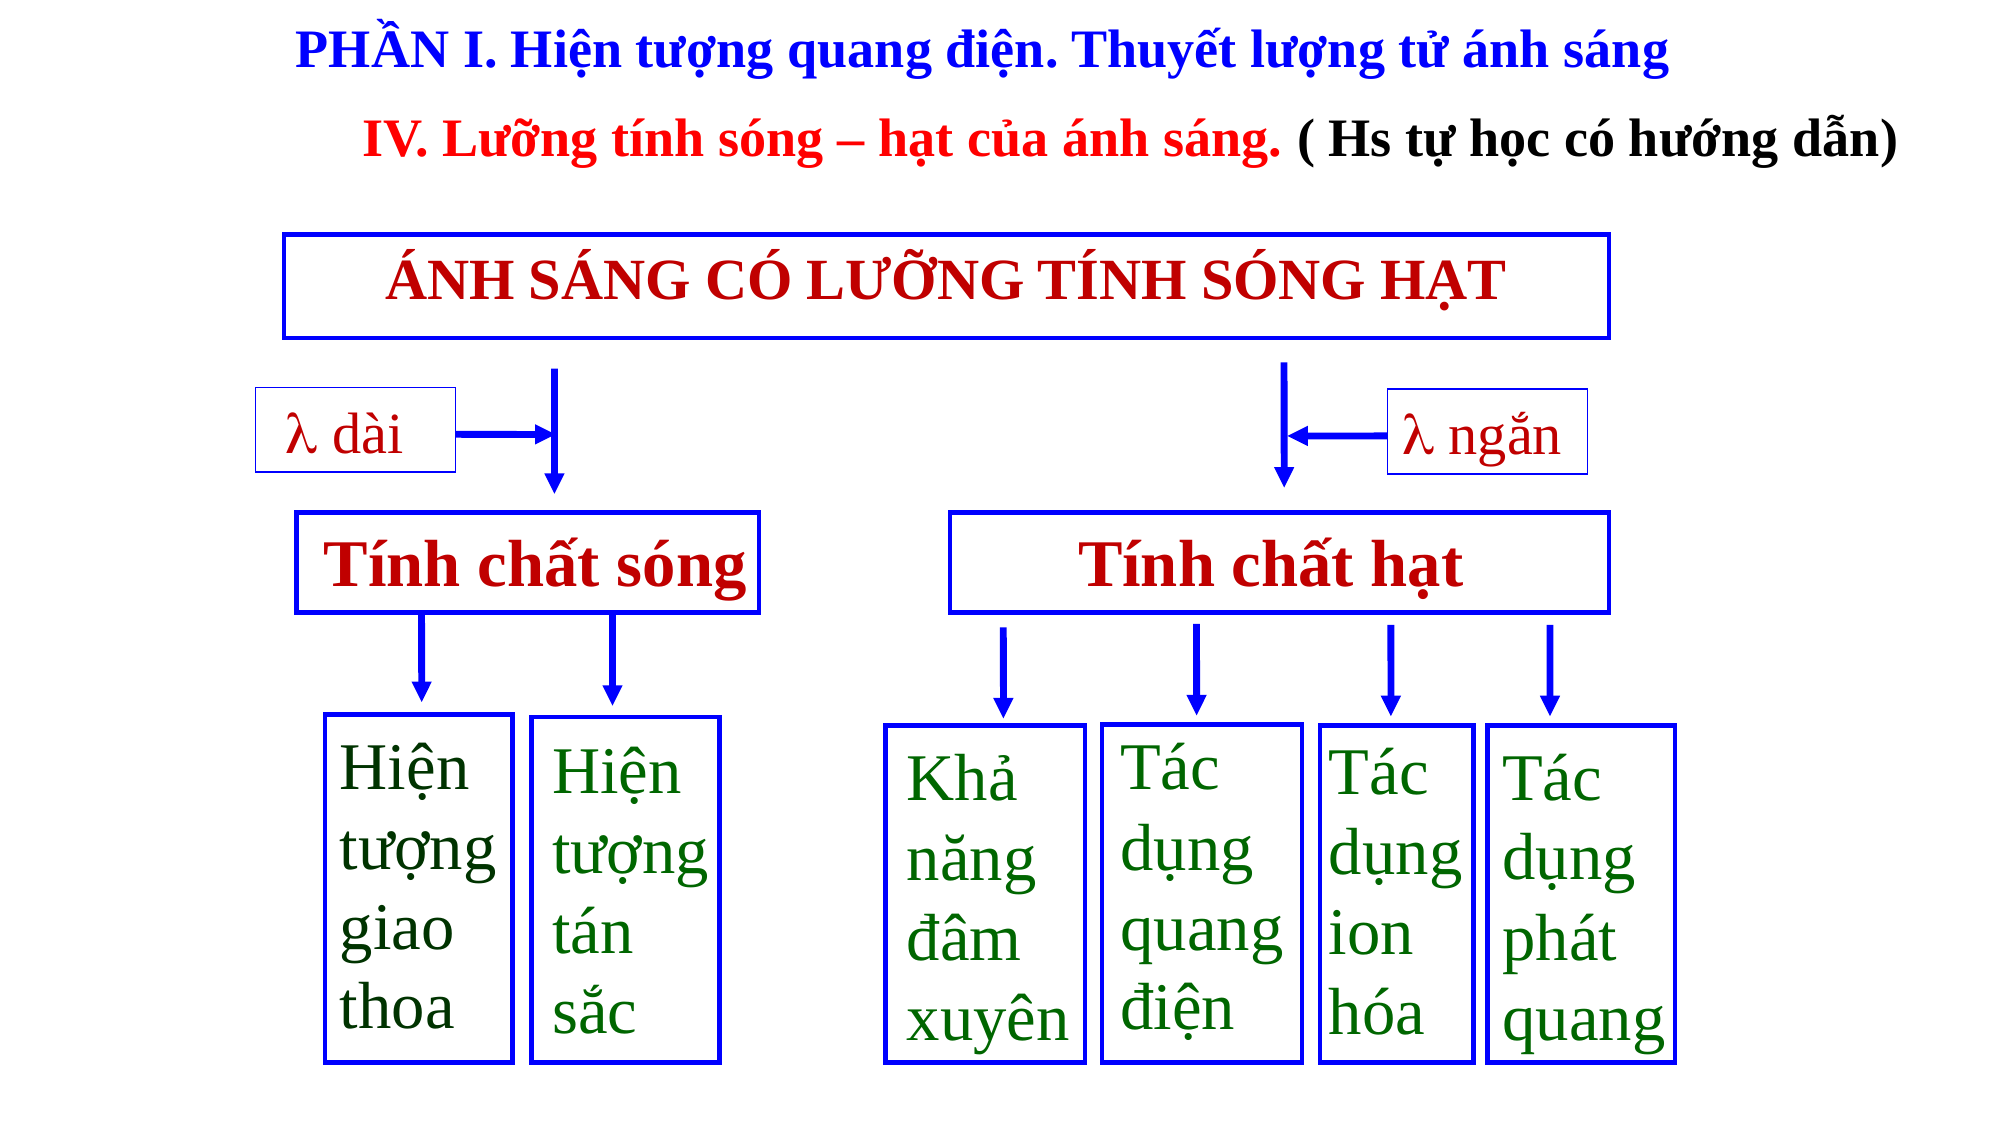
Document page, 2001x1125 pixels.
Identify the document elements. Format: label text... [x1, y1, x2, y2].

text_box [248, 234, 1644, 613]
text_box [1487, 624, 1688, 1065]
text_box PHẦN I. Hiện tượng quang điện. Thuyết lượng tử ánh sáng [199, 5, 1700, 86]
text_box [885, 627, 1117, 1065]
text_box IV. Lưỡng tính sóng – hạt của ánh sáng. ( Hs tự học có hướng dẫn) [347, 102, 1944, 178]
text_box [255, 387, 556, 475]
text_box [531, 614, 738, 1063]
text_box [1102, 623, 1343, 1063]
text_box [324, 610, 525, 1063]
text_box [1314, 624, 1487, 1063]
